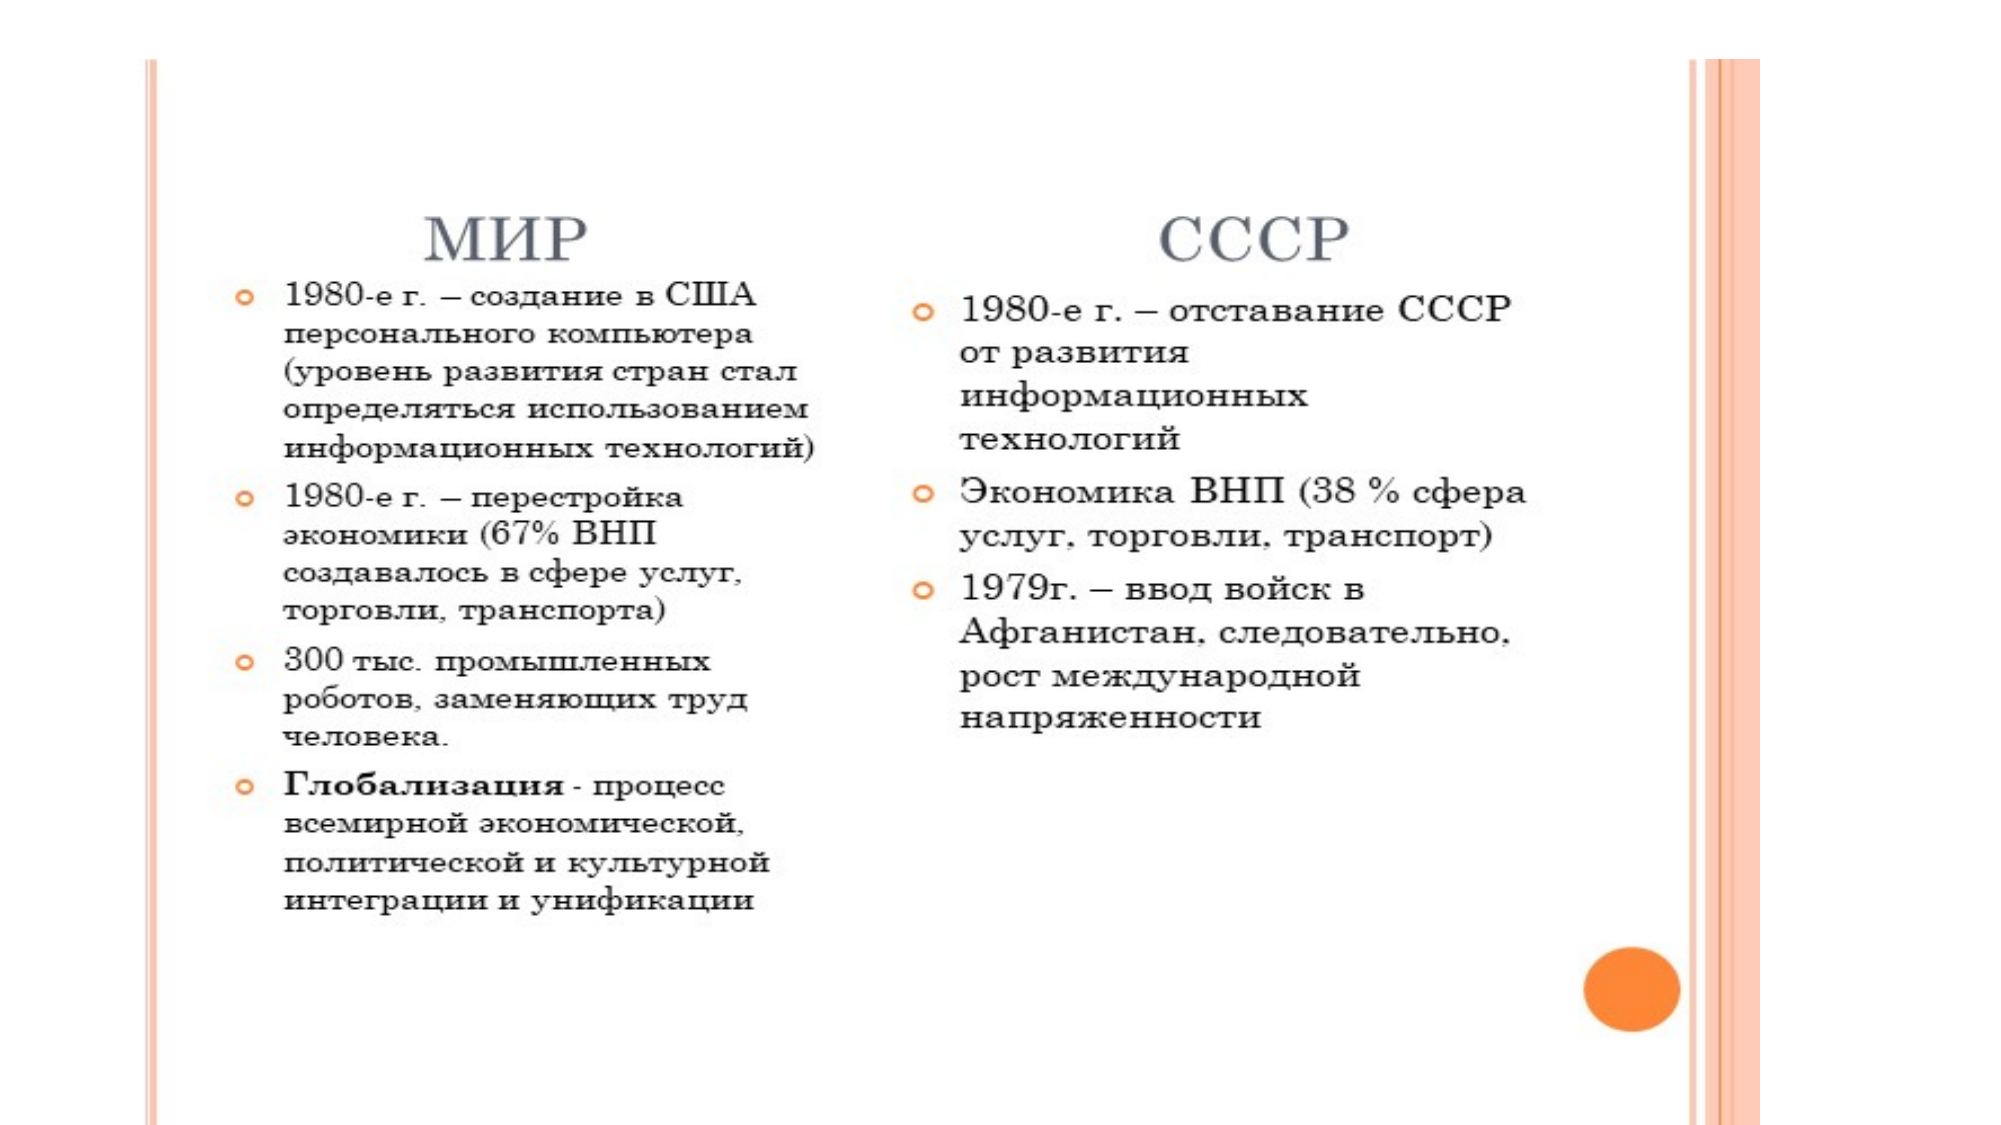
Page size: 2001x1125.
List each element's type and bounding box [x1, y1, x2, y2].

list [137, 59, 1760, 1125]
